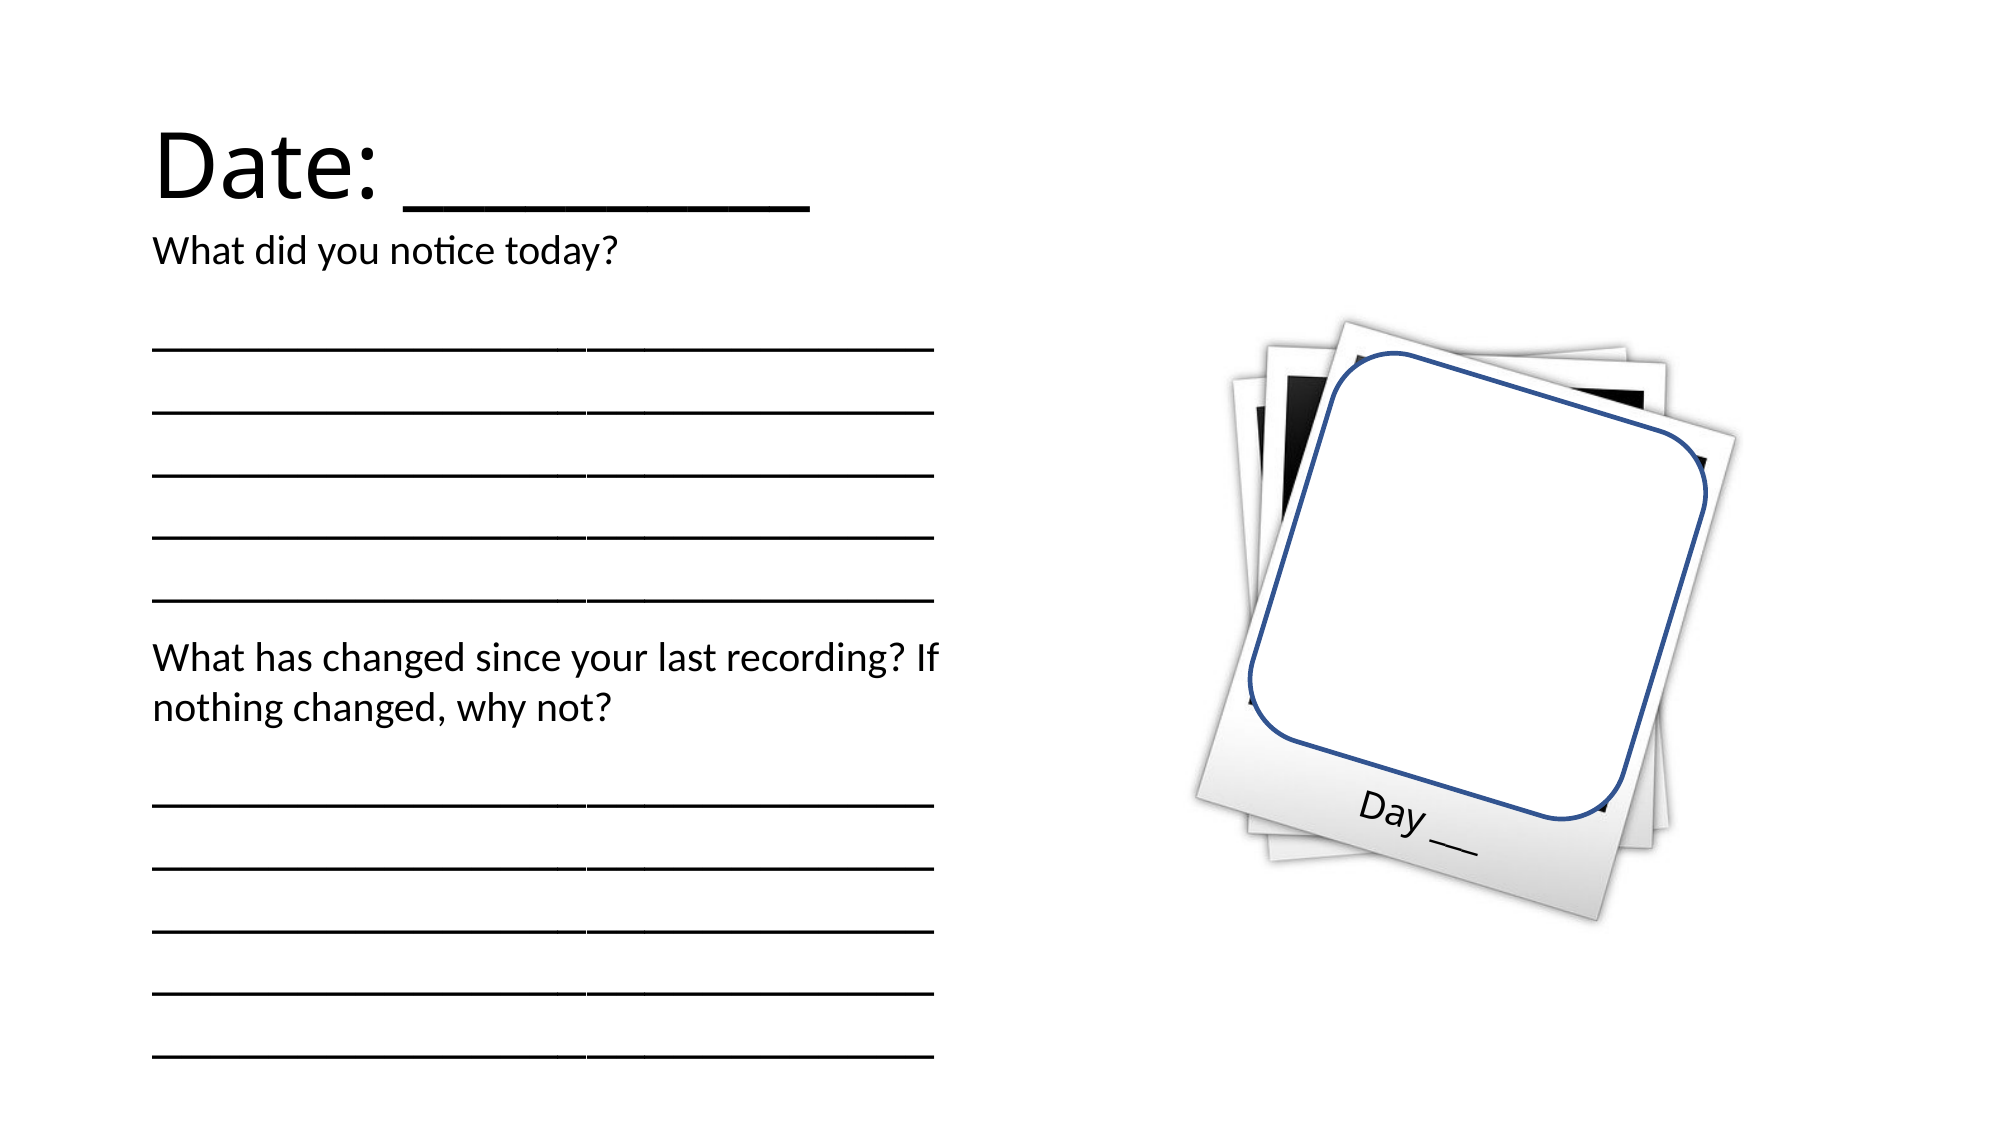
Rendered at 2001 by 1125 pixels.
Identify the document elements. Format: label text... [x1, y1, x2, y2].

list What did you notice today? _______________________________________________________________________________________________________________________________________ What has changed since your last recording? If nothing changed, why not? _______________________________________________________________________________________________________________________________________ [137, 278, 968, 1125]
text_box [1158, 215, 1744, 1025]
title Date: __________ [137, 59, 1863, 278]
